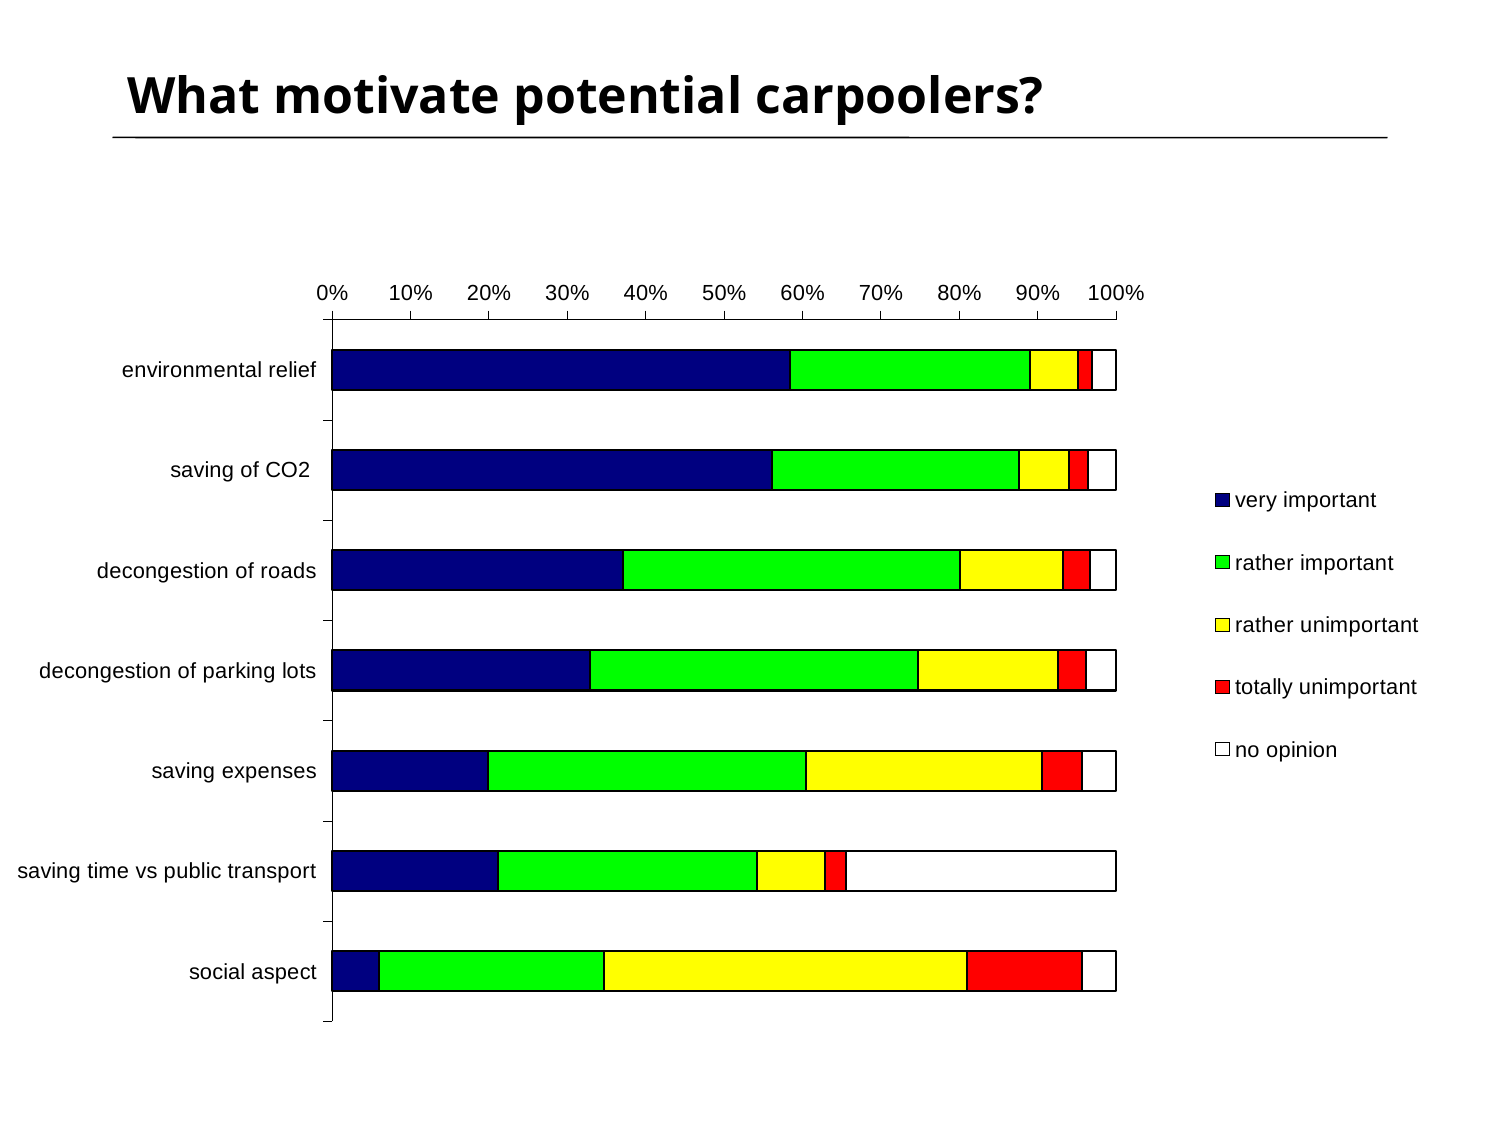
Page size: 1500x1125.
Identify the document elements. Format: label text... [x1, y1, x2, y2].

chart [1, 160, 1500, 1047]
title What motivate potential carpoolers? [112, 49, 1388, 138]
